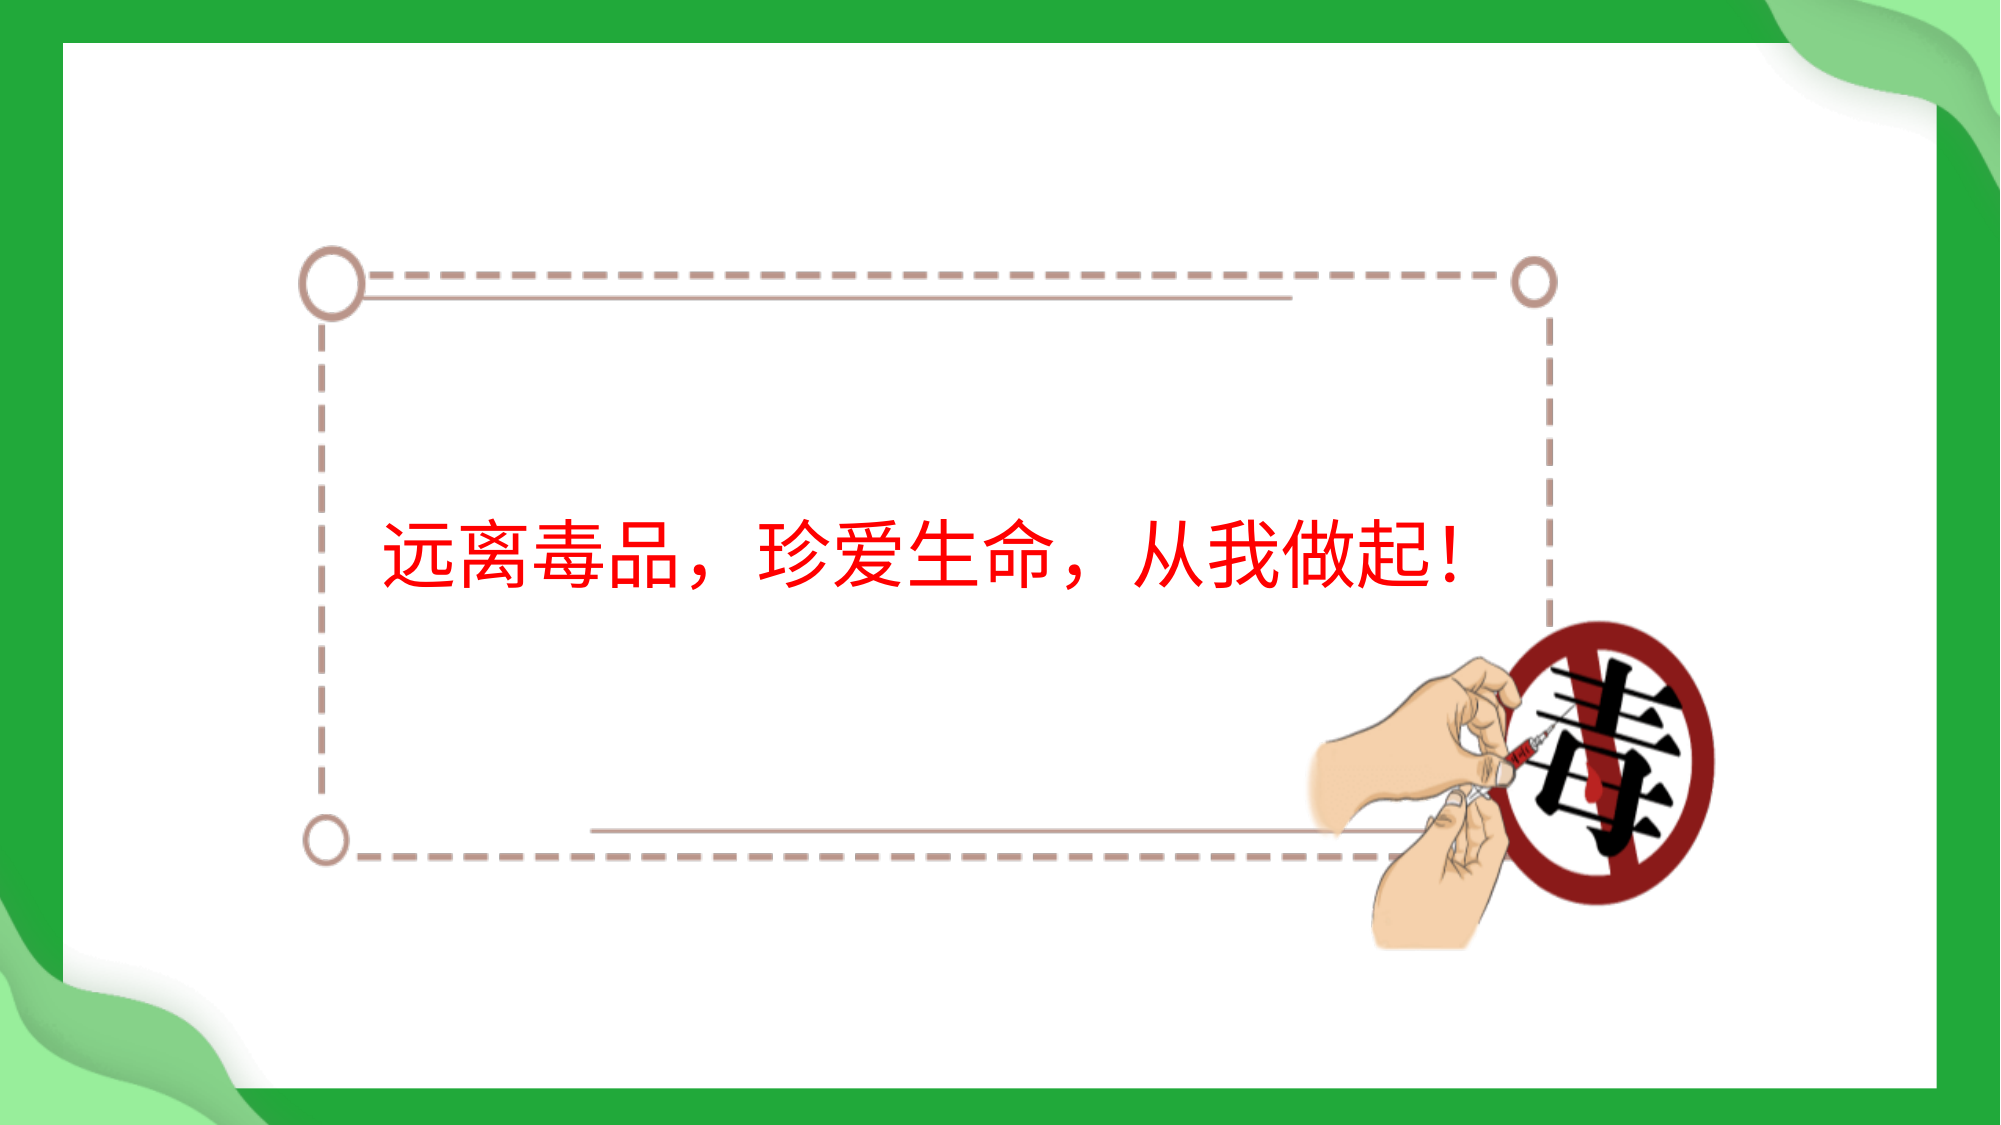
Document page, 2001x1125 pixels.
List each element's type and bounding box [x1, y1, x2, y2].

text_box [62, 42, 1307, 774]
picture [0, 0, 2000, 1125]
text_box [693, 314, 1938, 1089]
